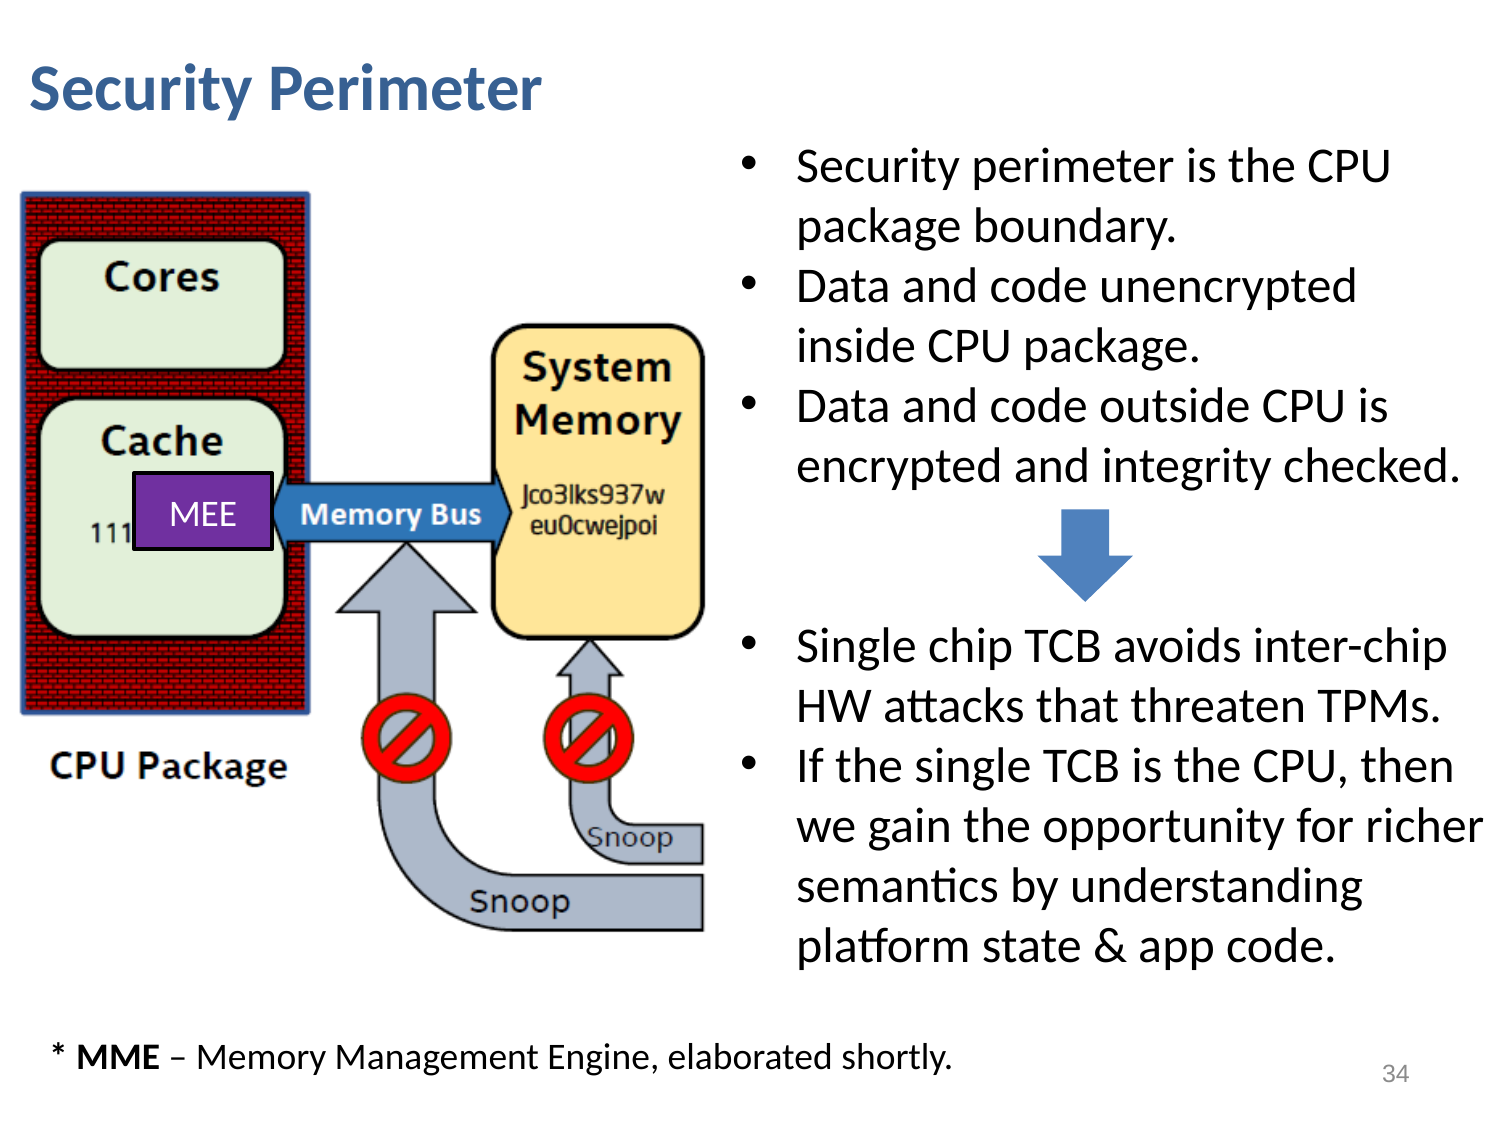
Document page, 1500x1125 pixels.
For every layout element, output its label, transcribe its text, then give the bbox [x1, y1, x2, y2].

text_box Security Perimeter [14, 36, 559, 132]
text_box [1035, 507, 1135, 604]
picture [10, 162, 713, 953]
text_box Security perimeter is the CPU package boundary. Data and code unencrypted inside CPU package. Data and code outside CPU is encrypted and integrity checked. Single chip TCB avoids inter-chip HW attacks that threaten TPMs. If the single TCB is the CPU, then we gain the opportunity for richer semantics by understanding platform state & app code. [725, 125, 1500, 980]
text_box * MME – Memory Management Engine, elaborated shortly. [34, 1024, 970, 1085]
slide_number 34 [1074, 1042, 1425, 1103]
